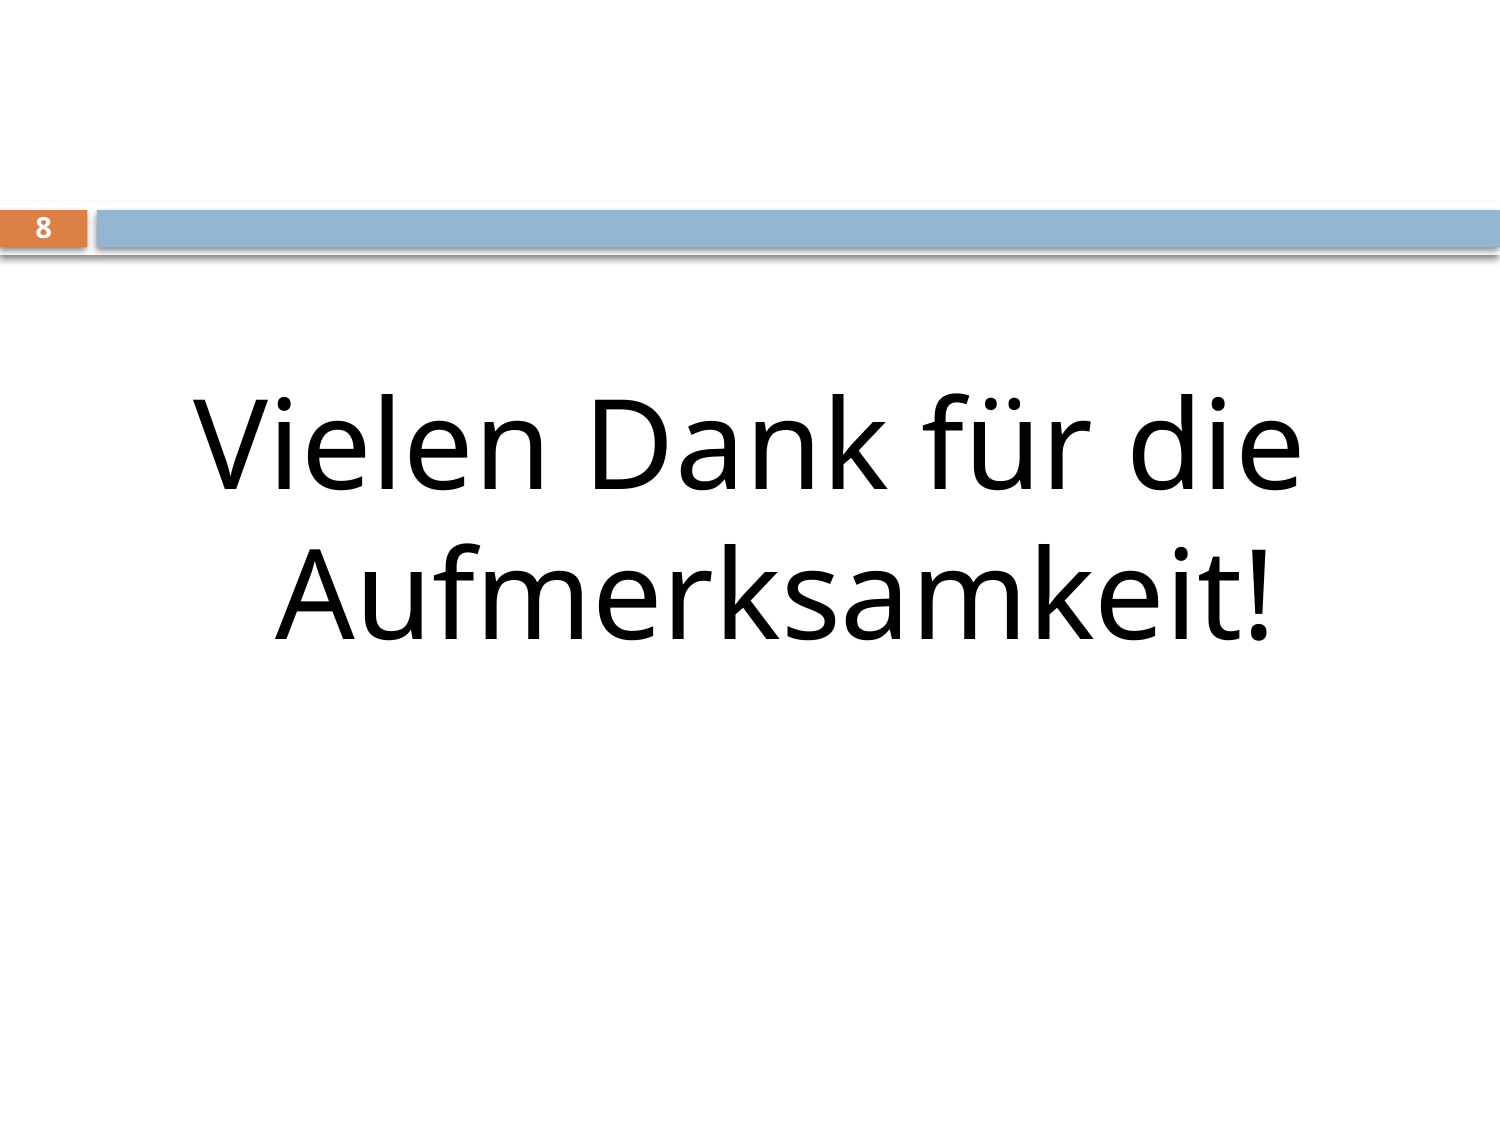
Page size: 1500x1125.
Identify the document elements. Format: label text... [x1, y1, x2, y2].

slide_number 8 [0, 208, 88, 249]
list Vielen Dank für die Aufmerksamkeit! [75, 356, 1425, 858]
